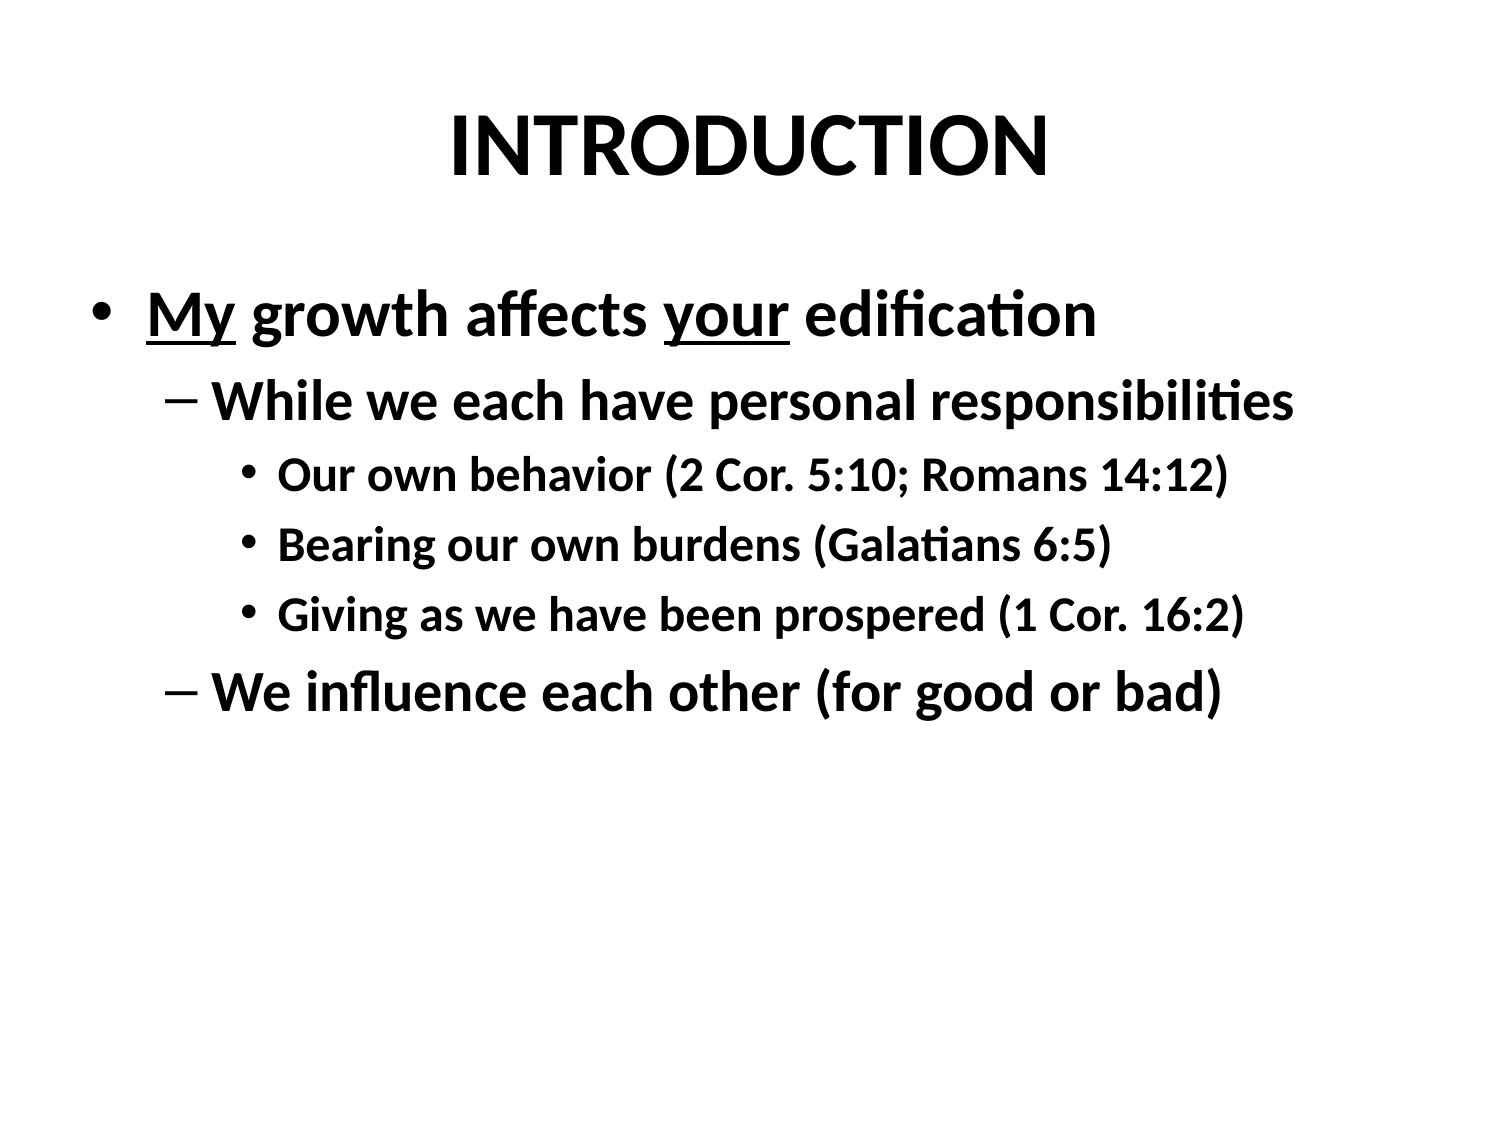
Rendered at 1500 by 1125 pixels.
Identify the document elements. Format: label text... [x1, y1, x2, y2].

list My growth affects your edification While we each have personal responsibilities Our own behavior (2 Cor. 5:10; Romans 14:12) Bearing our own burdens (Galatians 6:5) Giving as we have been prospered (1 Cor. 16:2) We influence each other (for good or bad) [75, 262, 1425, 1125]
title INTRODUCTION [75, 45, 1425, 233]
